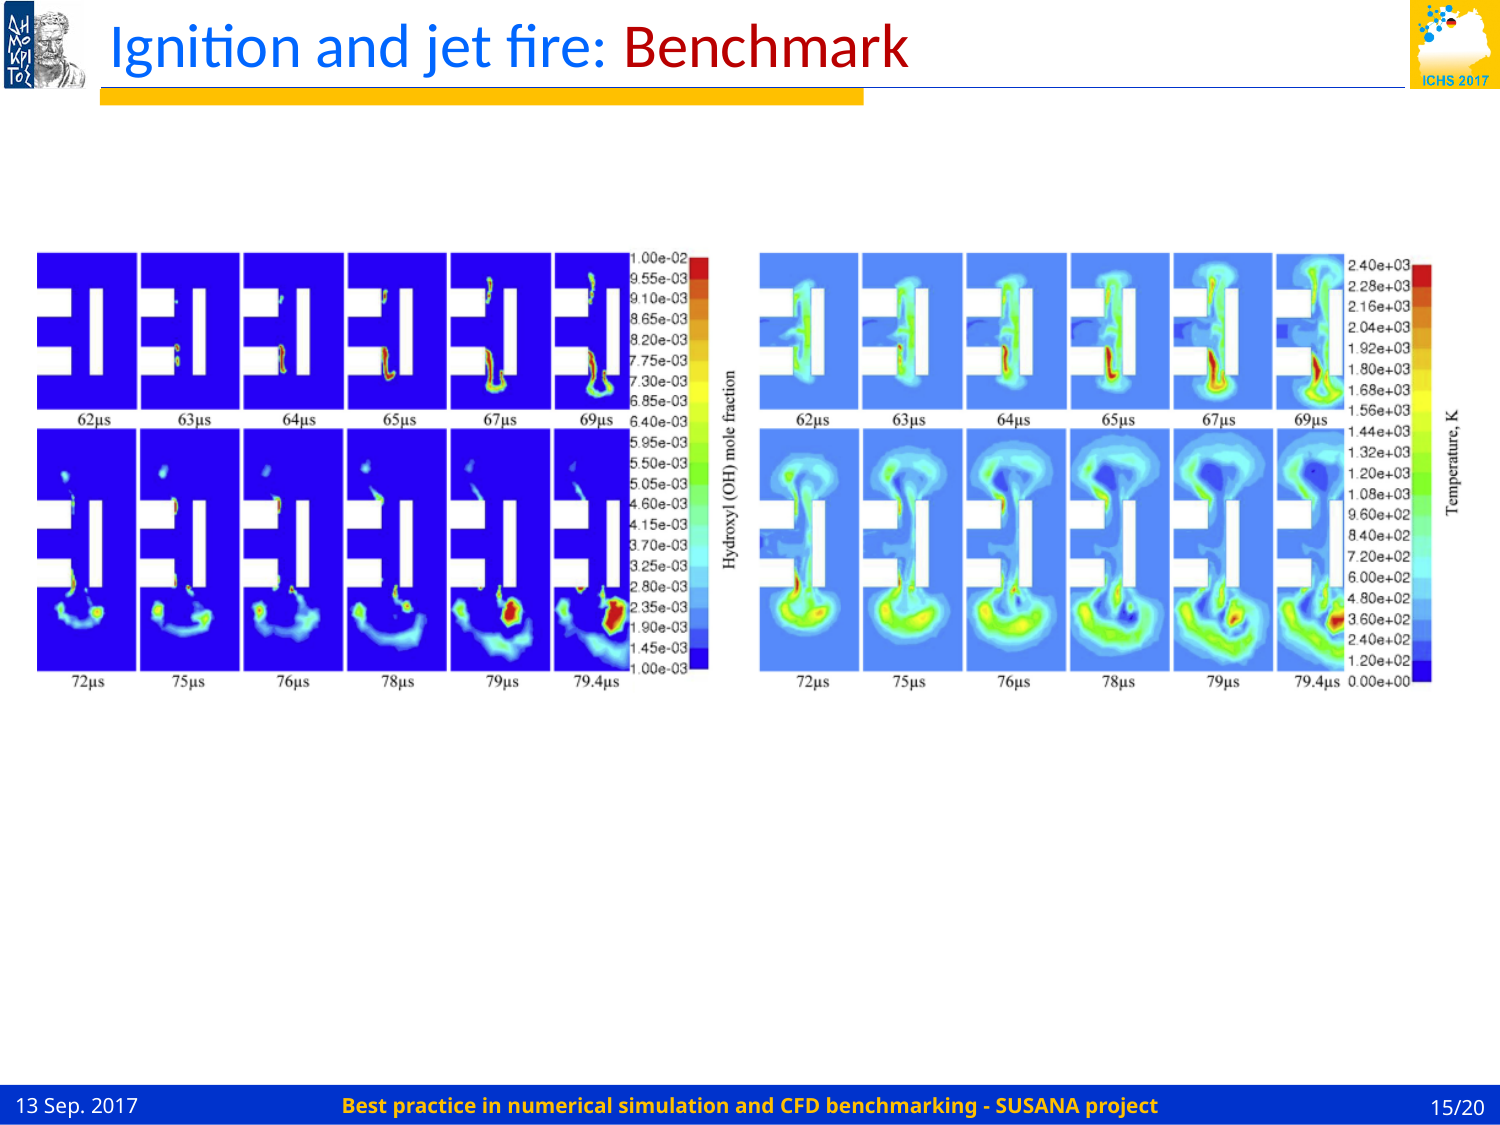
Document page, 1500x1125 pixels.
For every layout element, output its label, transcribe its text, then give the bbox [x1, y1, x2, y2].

picture [37, 242, 1467, 693]
picture [1410, 0, 1500, 89]
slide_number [0, 1085, 213, 1123]
slide_number 15/20 [1350, 1086, 1500, 1125]
title Ignition and jet fire: Benchmark [94, 12, 1388, 88]
picture [0, 0, 101, 89]
